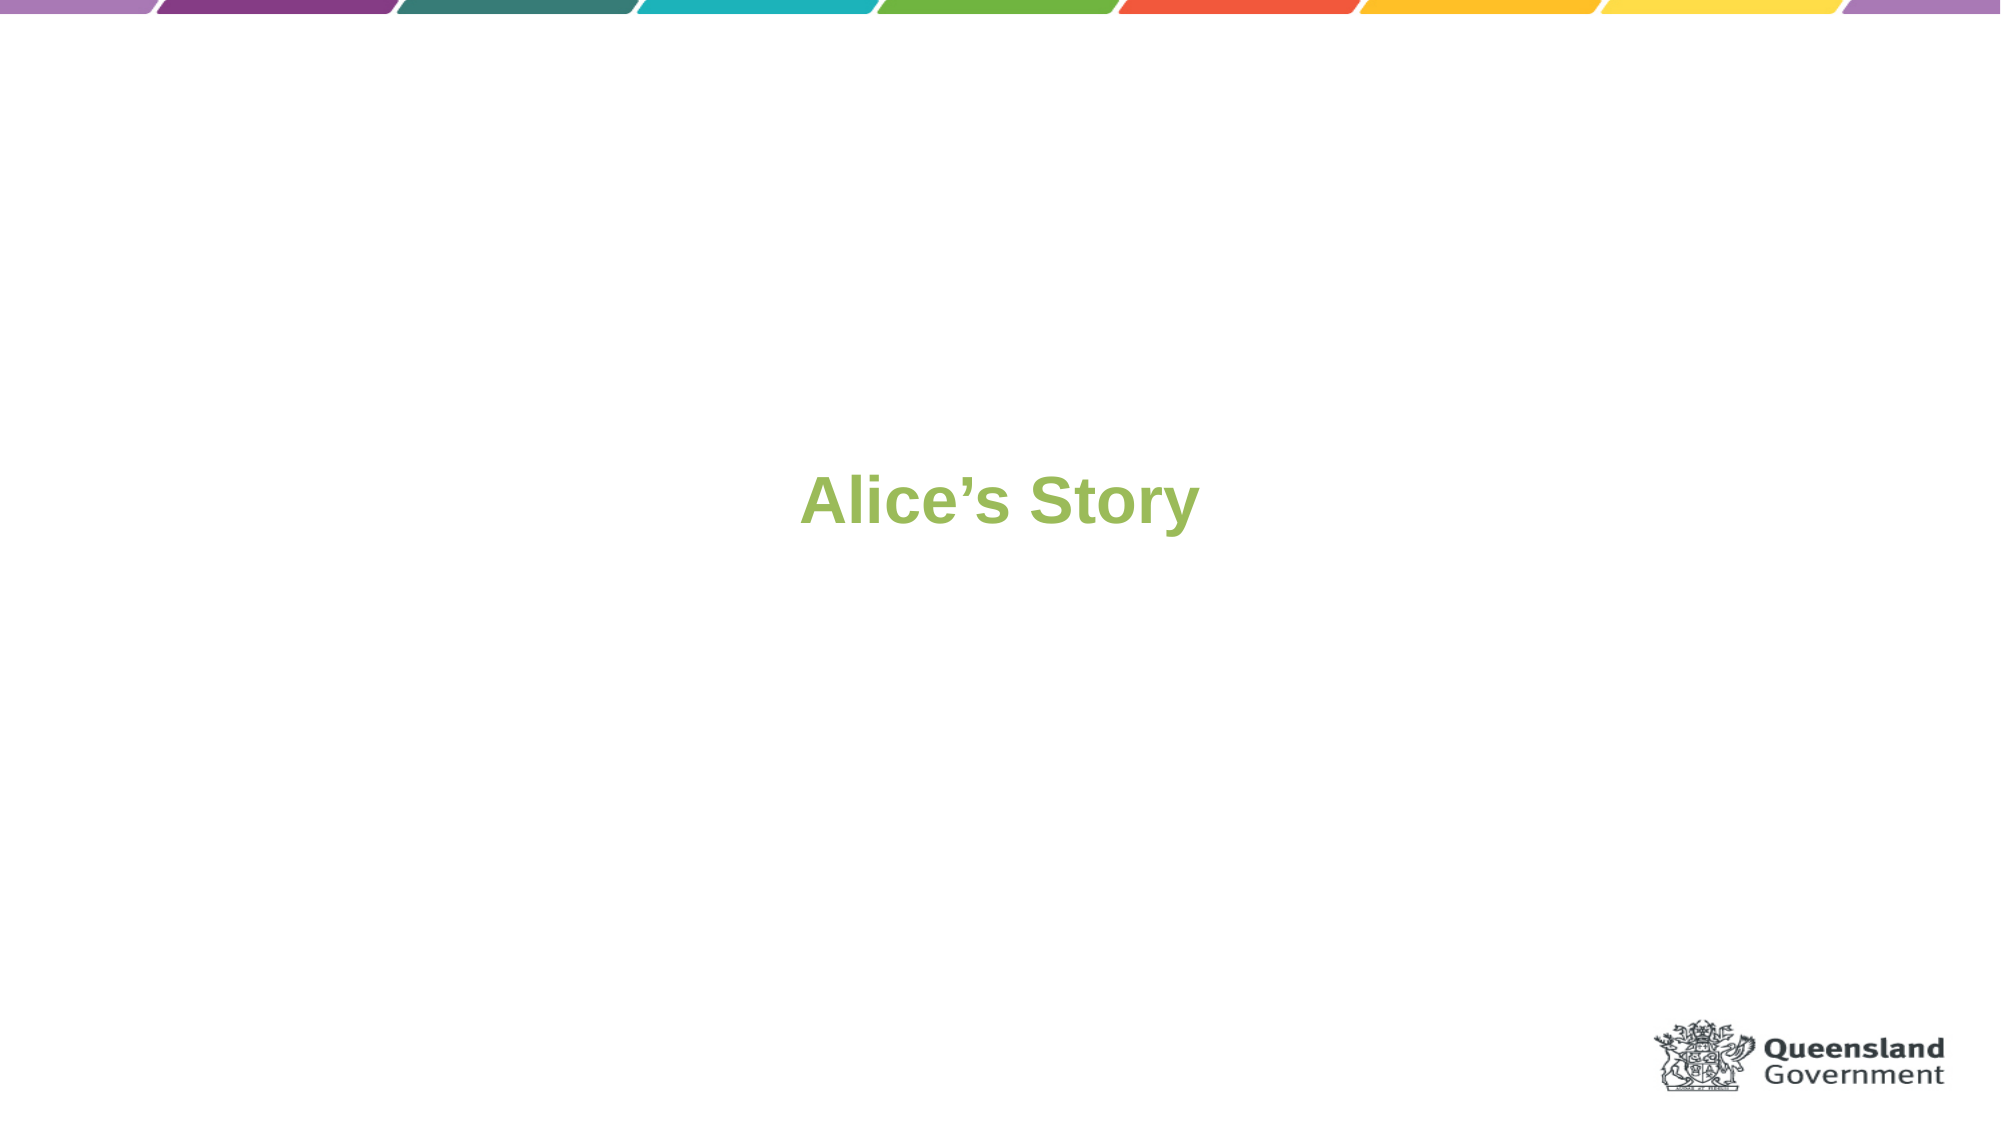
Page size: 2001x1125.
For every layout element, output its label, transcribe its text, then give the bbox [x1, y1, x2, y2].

list Alice’s Story [324, 262, 1675, 1005]
picture [0, 0, 2001, 1125]
